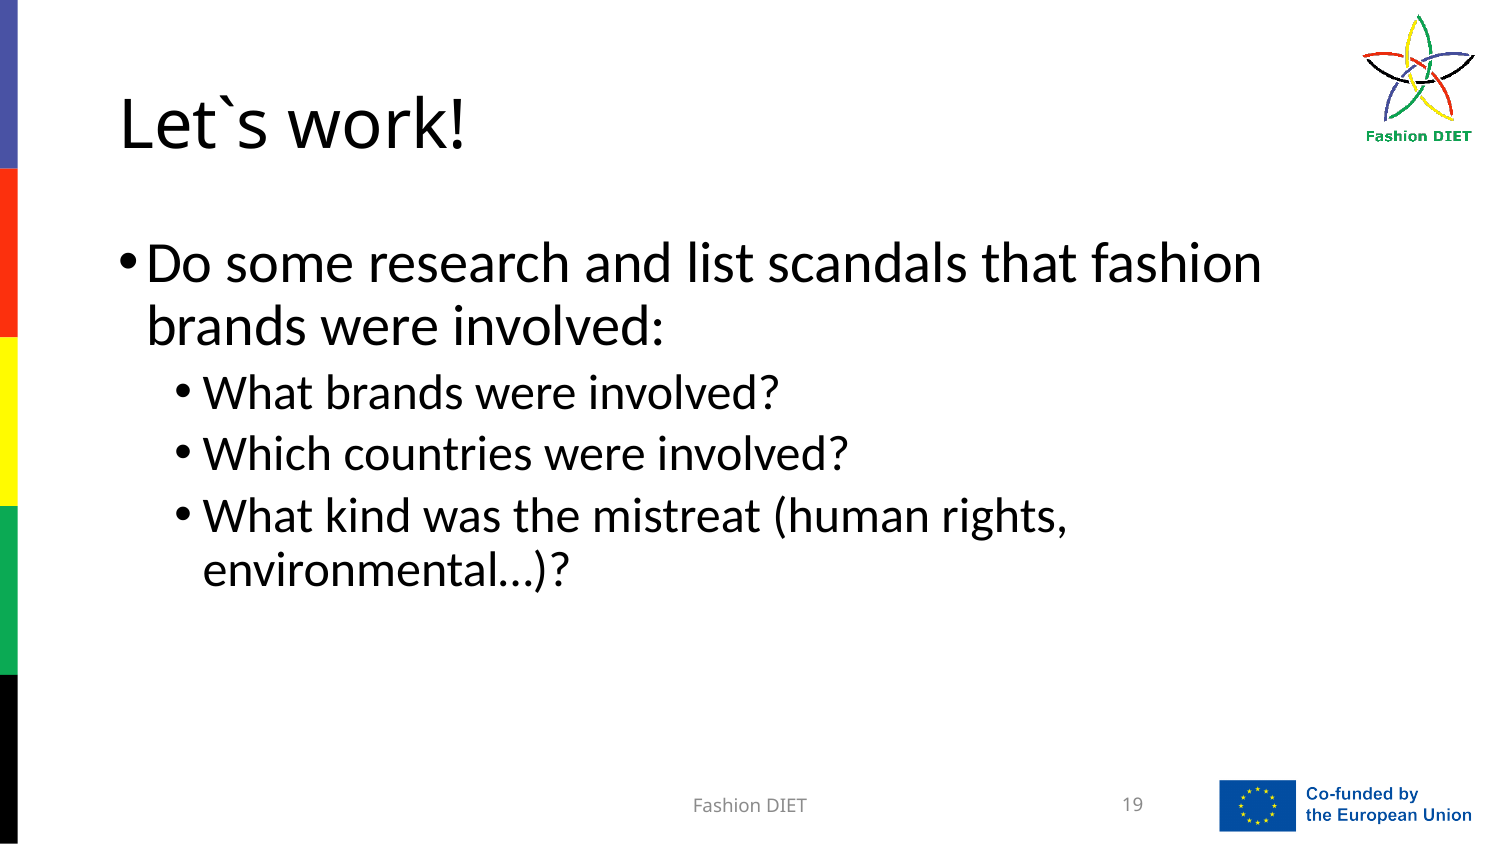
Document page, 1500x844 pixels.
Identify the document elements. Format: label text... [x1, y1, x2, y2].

list Do some research and list scandals that fashion brands were involved: What brands were involved? Which countries were involved? What kind was the mistreat (human rights, environmental…)? [103, 224, 1397, 760]
title Let`s work! [103, 45, 1397, 208]
picture [1216, 777, 1491, 835]
footer Fashion DIET [496, 782, 1004, 828]
slide_number 19 [820, 783, 1159, 829]
picture [1358, 14, 1480, 151]
